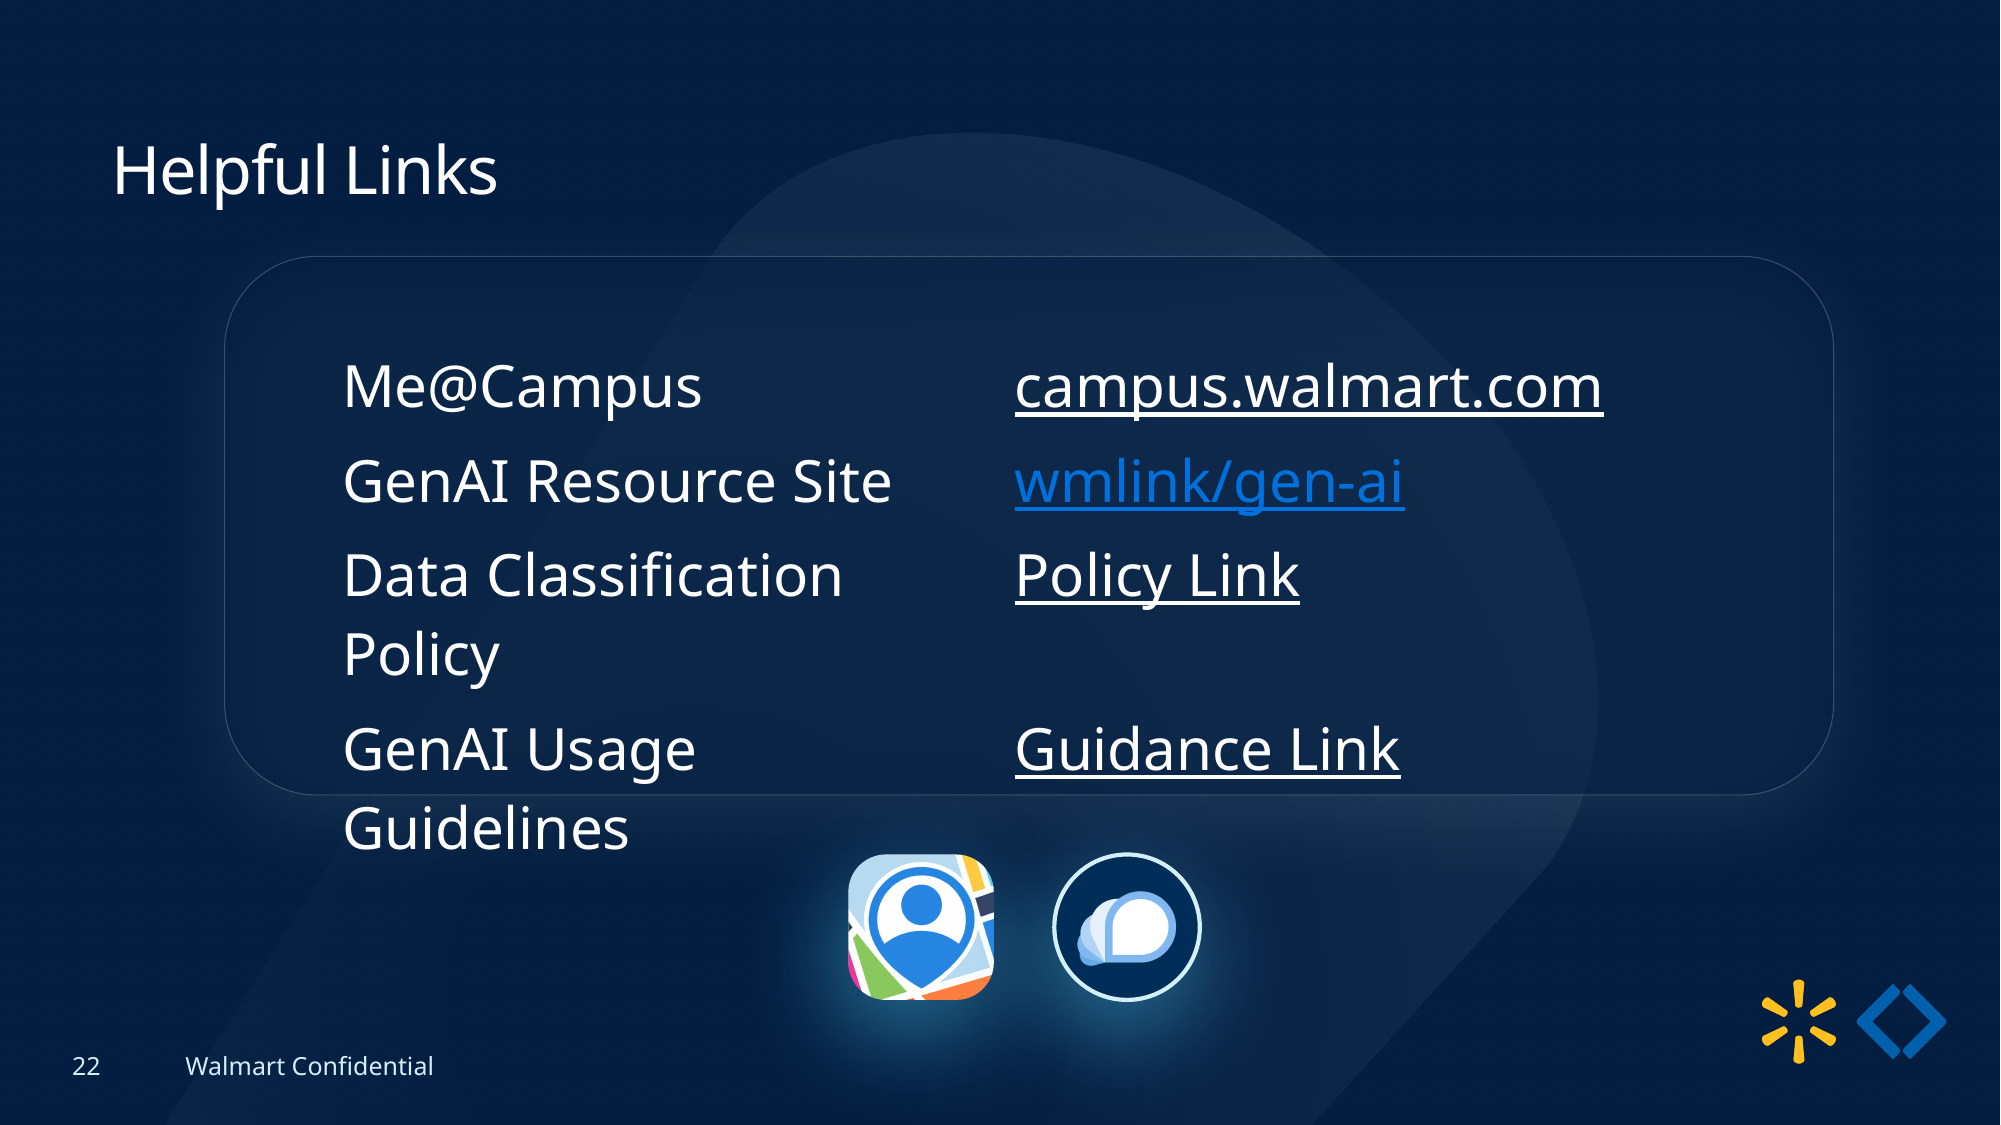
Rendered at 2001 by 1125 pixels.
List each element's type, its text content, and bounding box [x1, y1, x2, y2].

table_cell Data Classification Policy [327, 527, 1000, 700]
table_cell wmlink/gen-ai [1000, 432, 1802, 527]
table_cell GenAI Usage Guidelines [327, 700, 1000, 874]
slide_number 22 [57, 1037, 155, 1098]
footer Walmart Confidential [170, 1037, 851, 1098]
table_header campus.walmart.com [1000, 338, 1802, 432]
table_header Me@Campus [327, 338, 1000, 432]
picture [0, 0, 2000, 1125]
table_cell Policy Link [1000, 527, 1802, 700]
table_cell GenAI Resource Site [327, 432, 1000, 527]
title Helpful Links [96, 127, 1904, 219]
text_box [223, 255, 1835, 796]
table_cell Guidance Link [1000, 700, 1802, 874]
